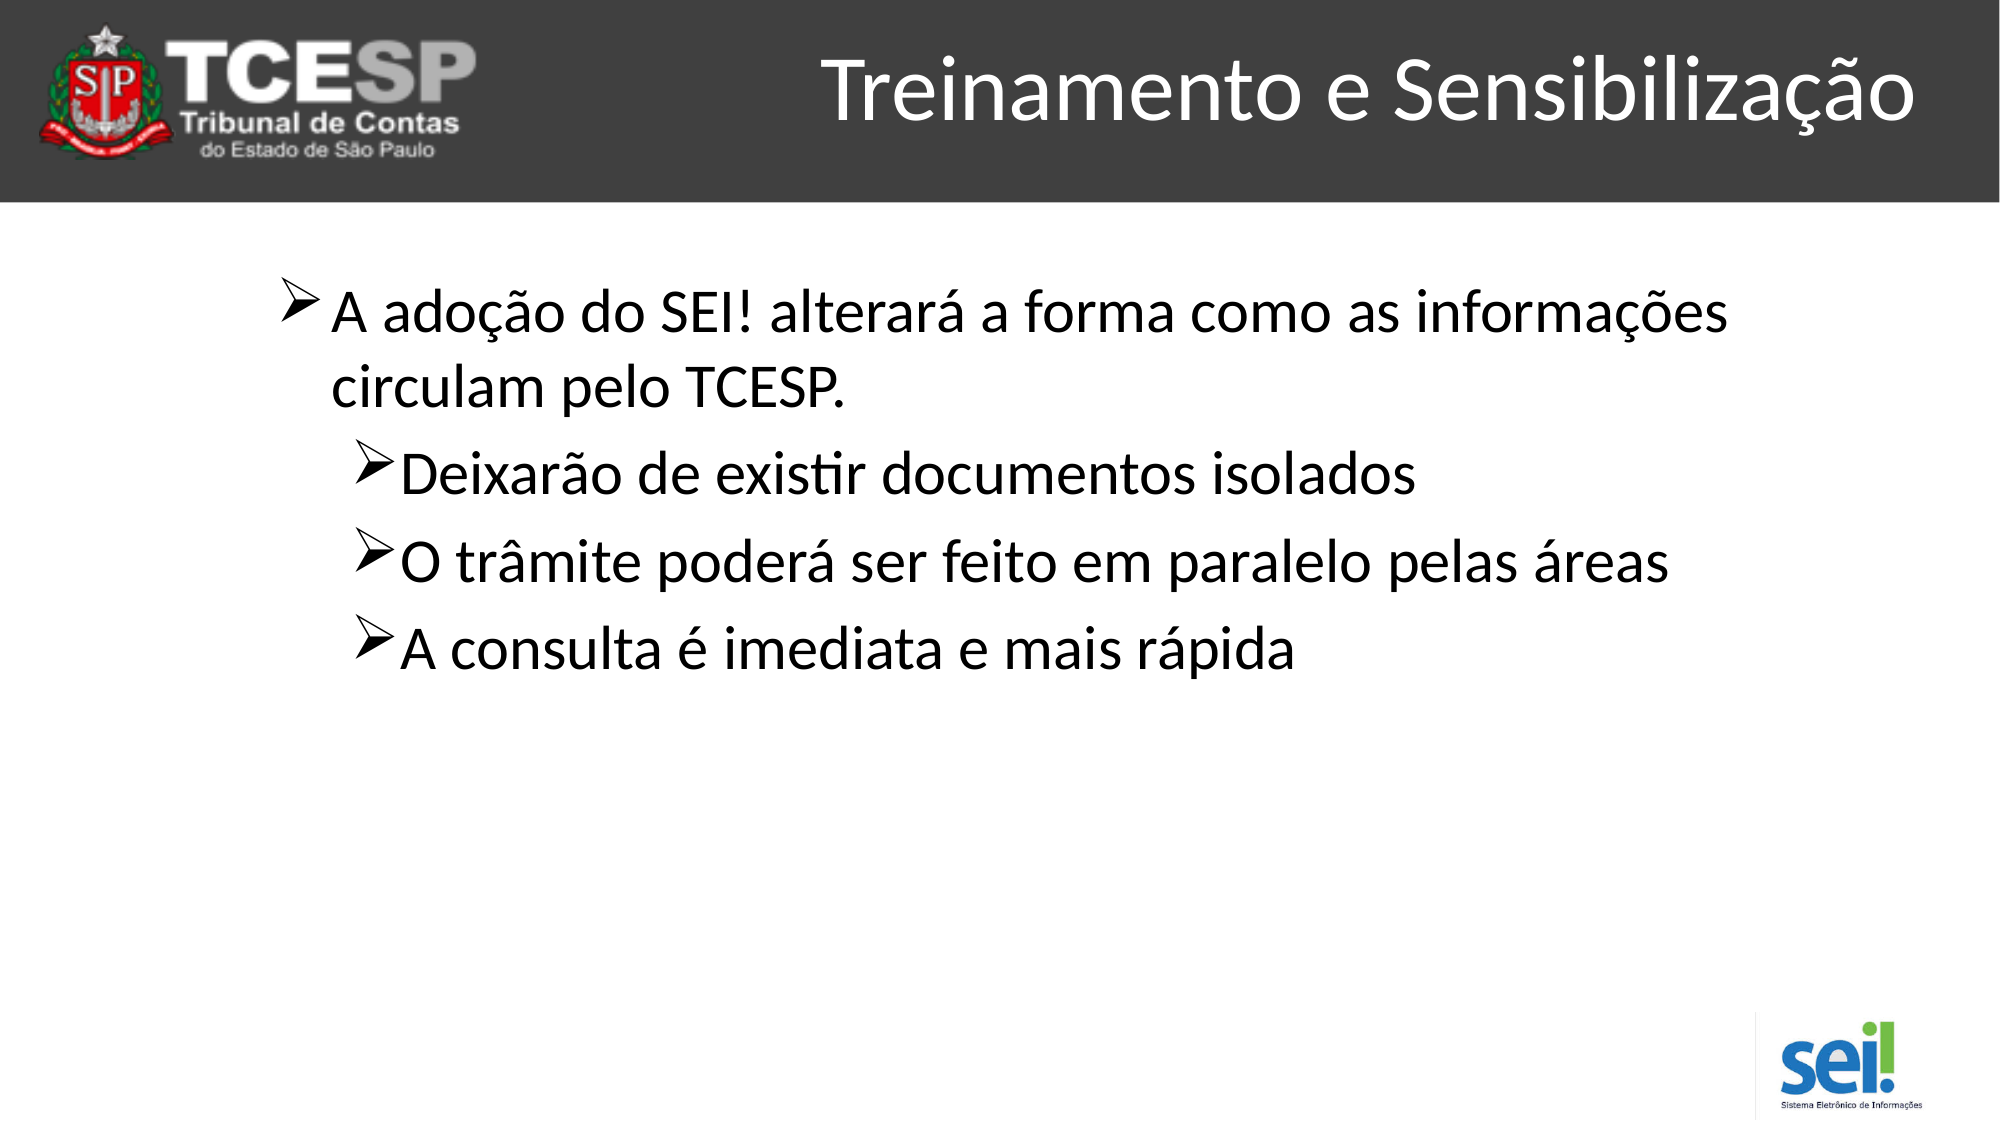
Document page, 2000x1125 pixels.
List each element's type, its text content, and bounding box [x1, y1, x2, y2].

title Treinamento e Sensibilização [503, 19, 1933, 185]
list A adoção do SEI! alterará a forma como as informações circulam pelo TCESP. Deixarão de existir documentos isolados O trâmite poderá ser feito em paralelo pelas áreas A consulta é imediata e mais rápida [261, 262, 1867, 1013]
picture [1755, 1012, 1949, 1120]
picture [39, 22, 479, 160]
